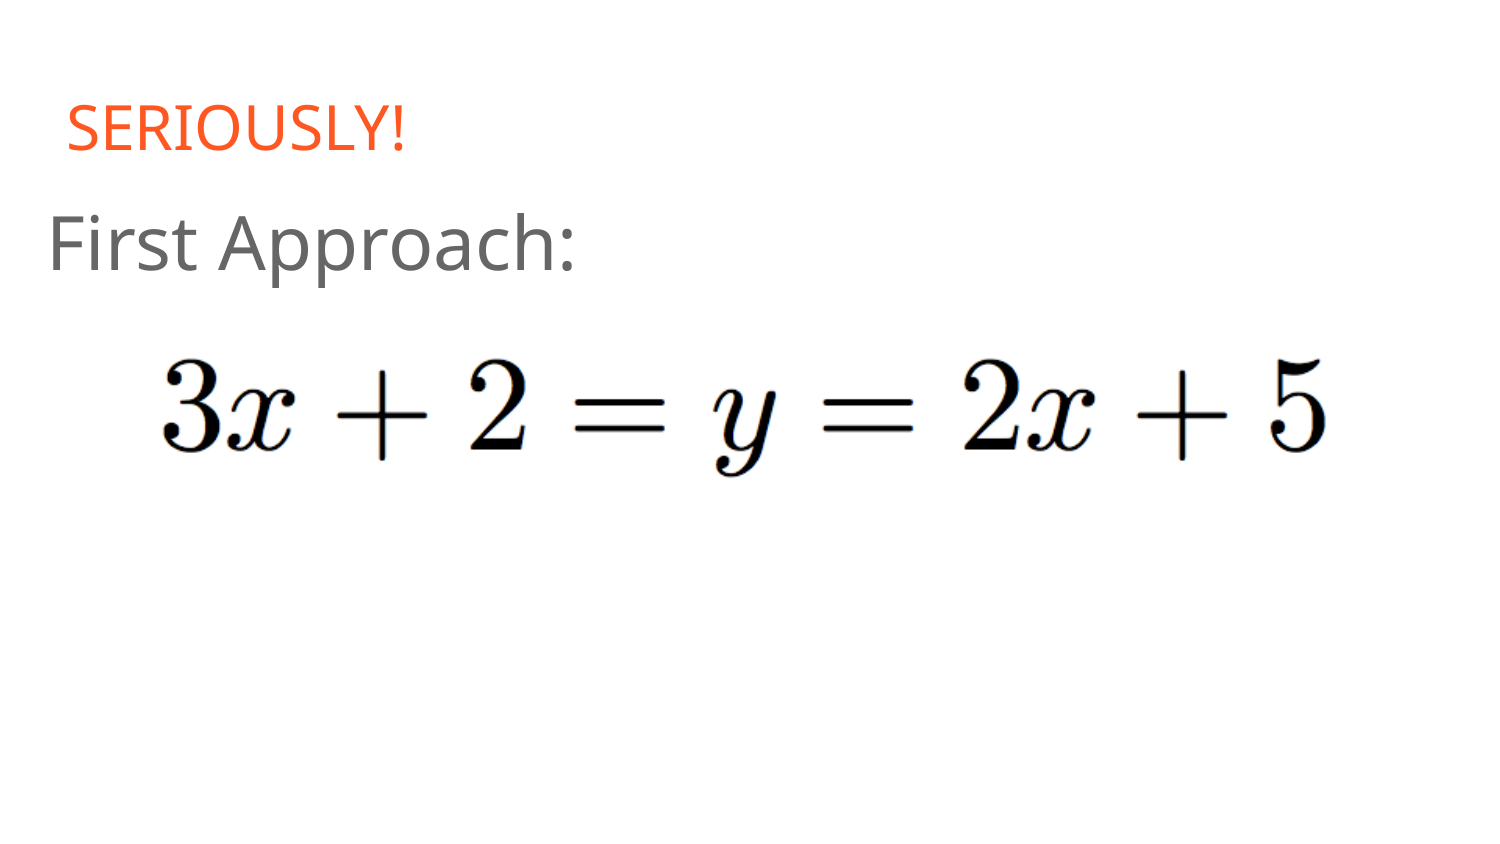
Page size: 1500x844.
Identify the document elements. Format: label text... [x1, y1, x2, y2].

title SERIOUSLY! [51, 72, 1449, 167]
list First Approach: [31, 166, 604, 292]
picture [131, 335, 1369, 508]
